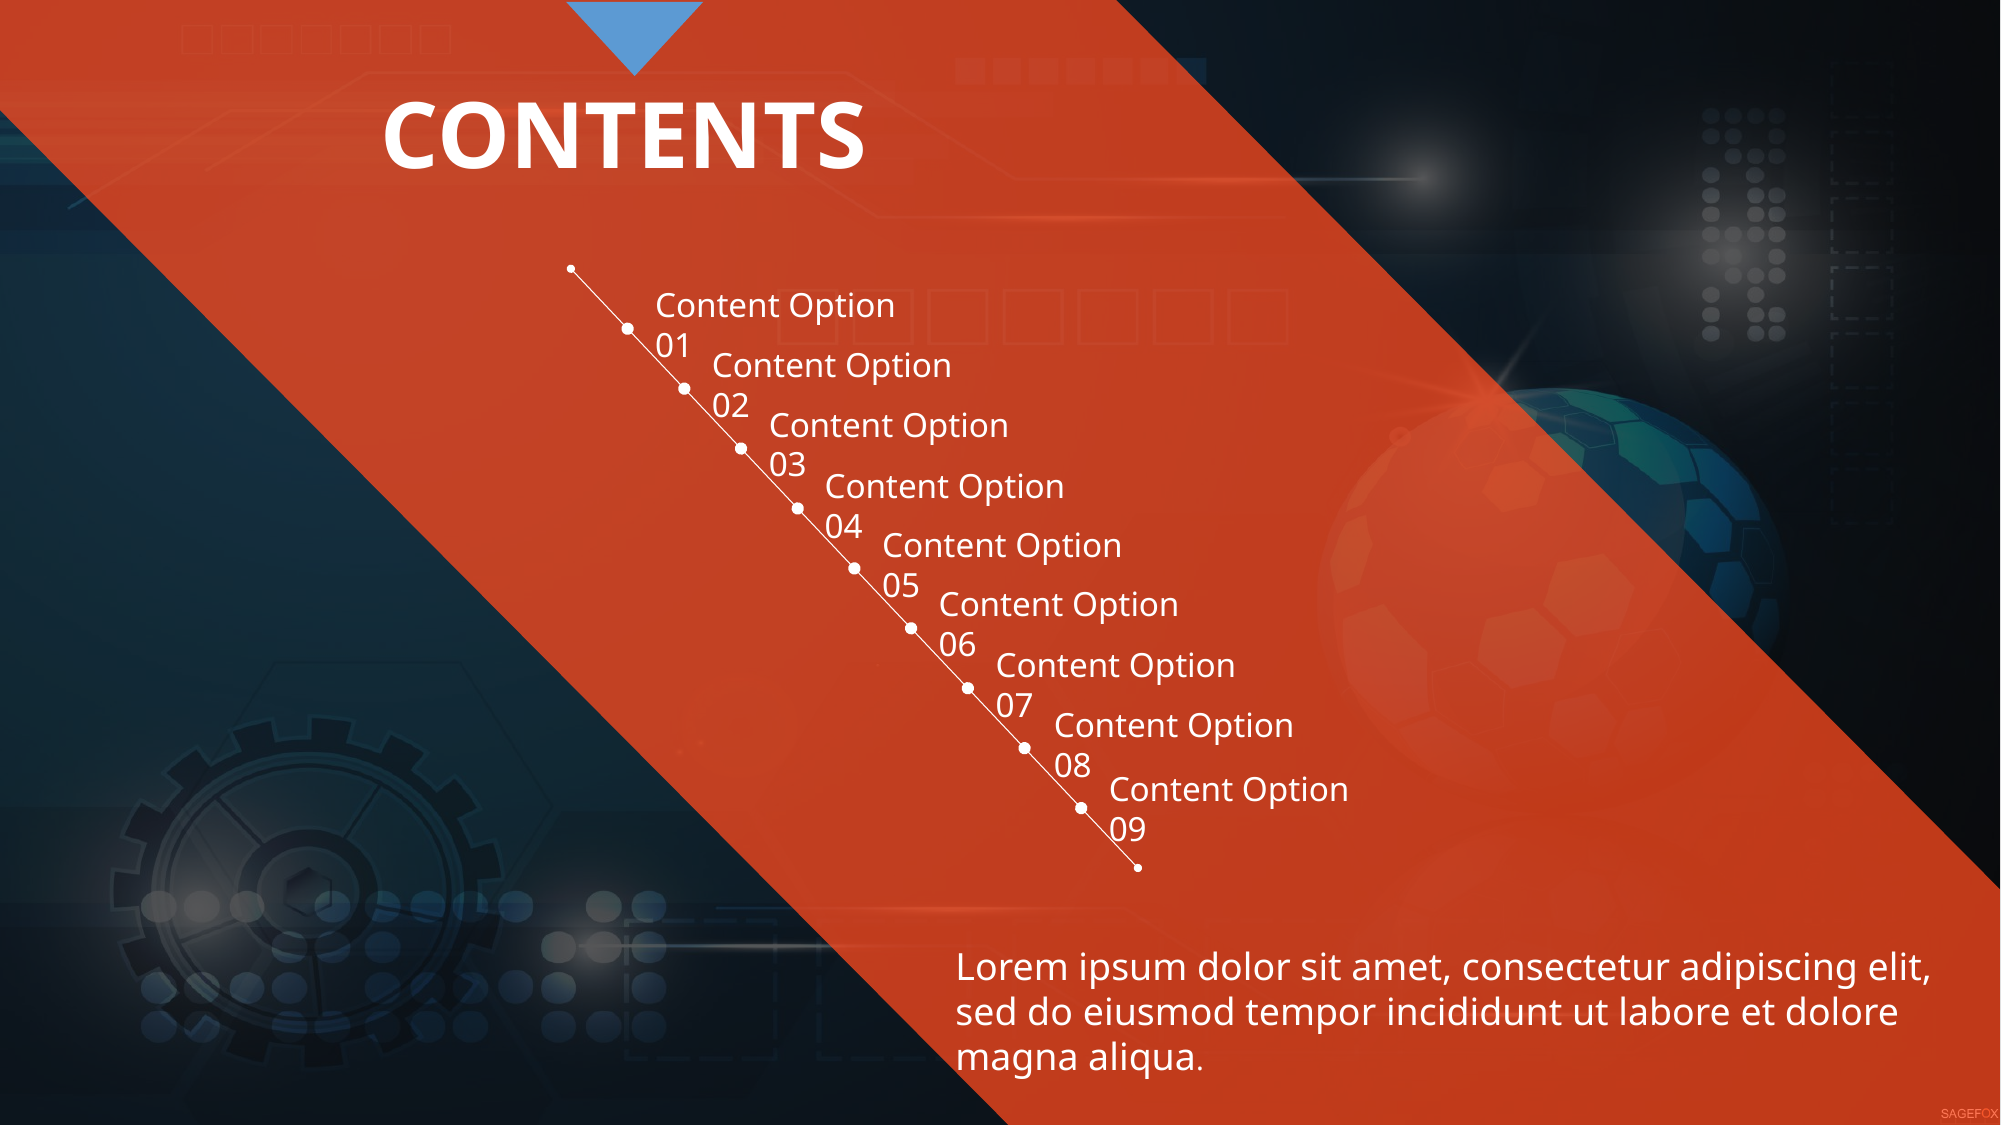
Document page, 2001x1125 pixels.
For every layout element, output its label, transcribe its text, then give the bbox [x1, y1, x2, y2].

text_box Lorem ipsum dolor sit amet, consectetur adipiscing elit, sed do eiusmod tempor incididunt ut labore et dolore magna aliqua. [940, 935, 2000, 1085]
text_box Content Option 04 [809, 458, 1110, 553]
text_box [967, 1085, 2000, 1125]
text_box Content Option 06 [924, 576, 1224, 671]
text_box [0, 0, 2000, 1058]
text_box Content Option 02 [697, 336, 998, 432]
text_box Content Option 08 [1038, 696, 1339, 792]
text_box Content Option 09 [1093, 761, 1394, 856]
text_box Content Option 01 [640, 277, 941, 372]
text_box [563, 0, 706, 78]
text_box Content Option 05 [867, 517, 1168, 612]
text_box Content Option 07 [980, 636, 1281, 732]
text_box CONTENTS [324, 69, 924, 194]
text_box Content Option 03 [753, 396, 1054, 491]
